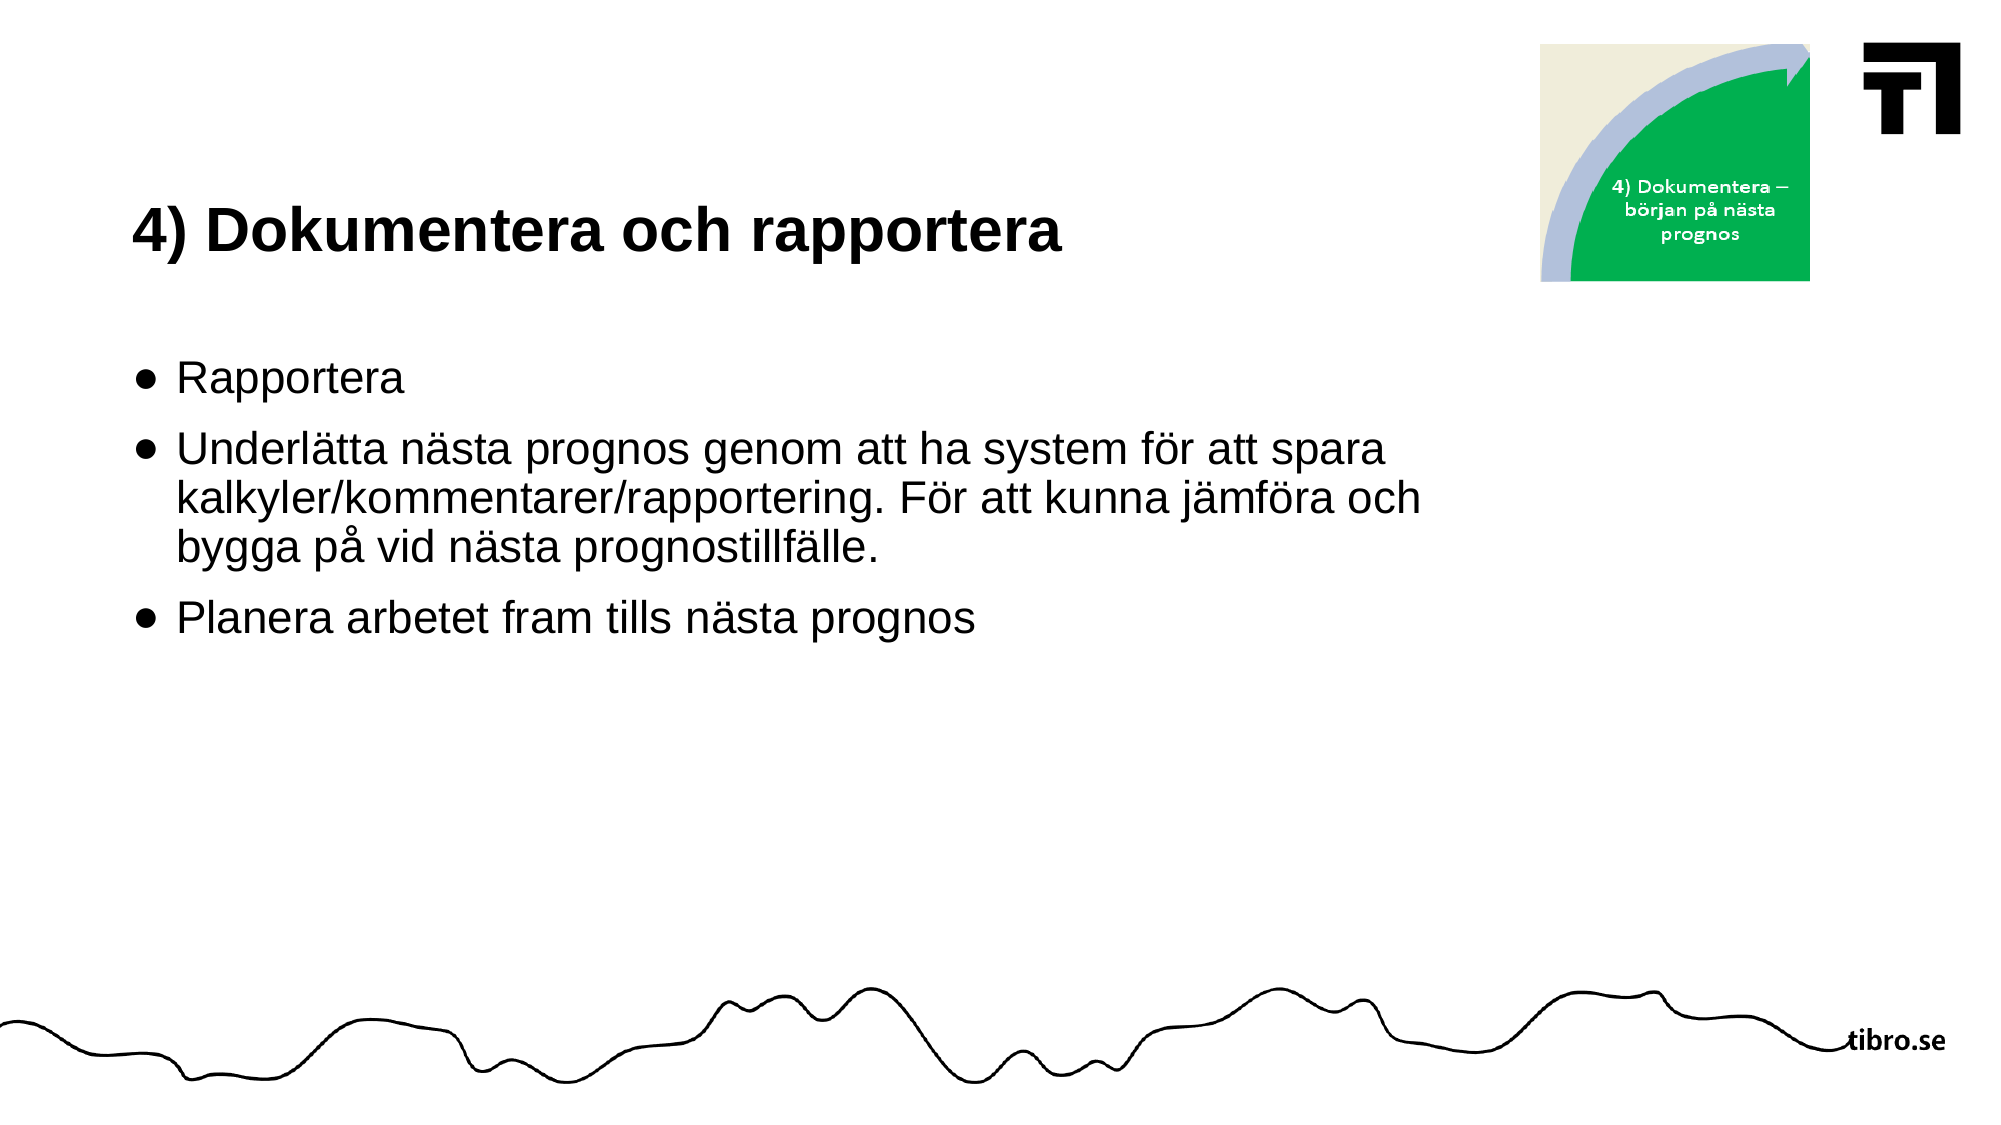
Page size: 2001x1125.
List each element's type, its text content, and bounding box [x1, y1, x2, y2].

picture [0, 987, 1945, 1084]
list Rapportera Underlätta nästa prognos genom att ha system för att spara kalkyler/kommentarer/rapportering. För att kunna jämföra och bygga på vid nästa prognostillfälle. Planera arbetet fram tills nästa prognos [132, 354, 1483, 773]
picture [1540, 44, 1810, 282]
title 4) Dokumentera och rapportera [132, 10, 1675, 265]
